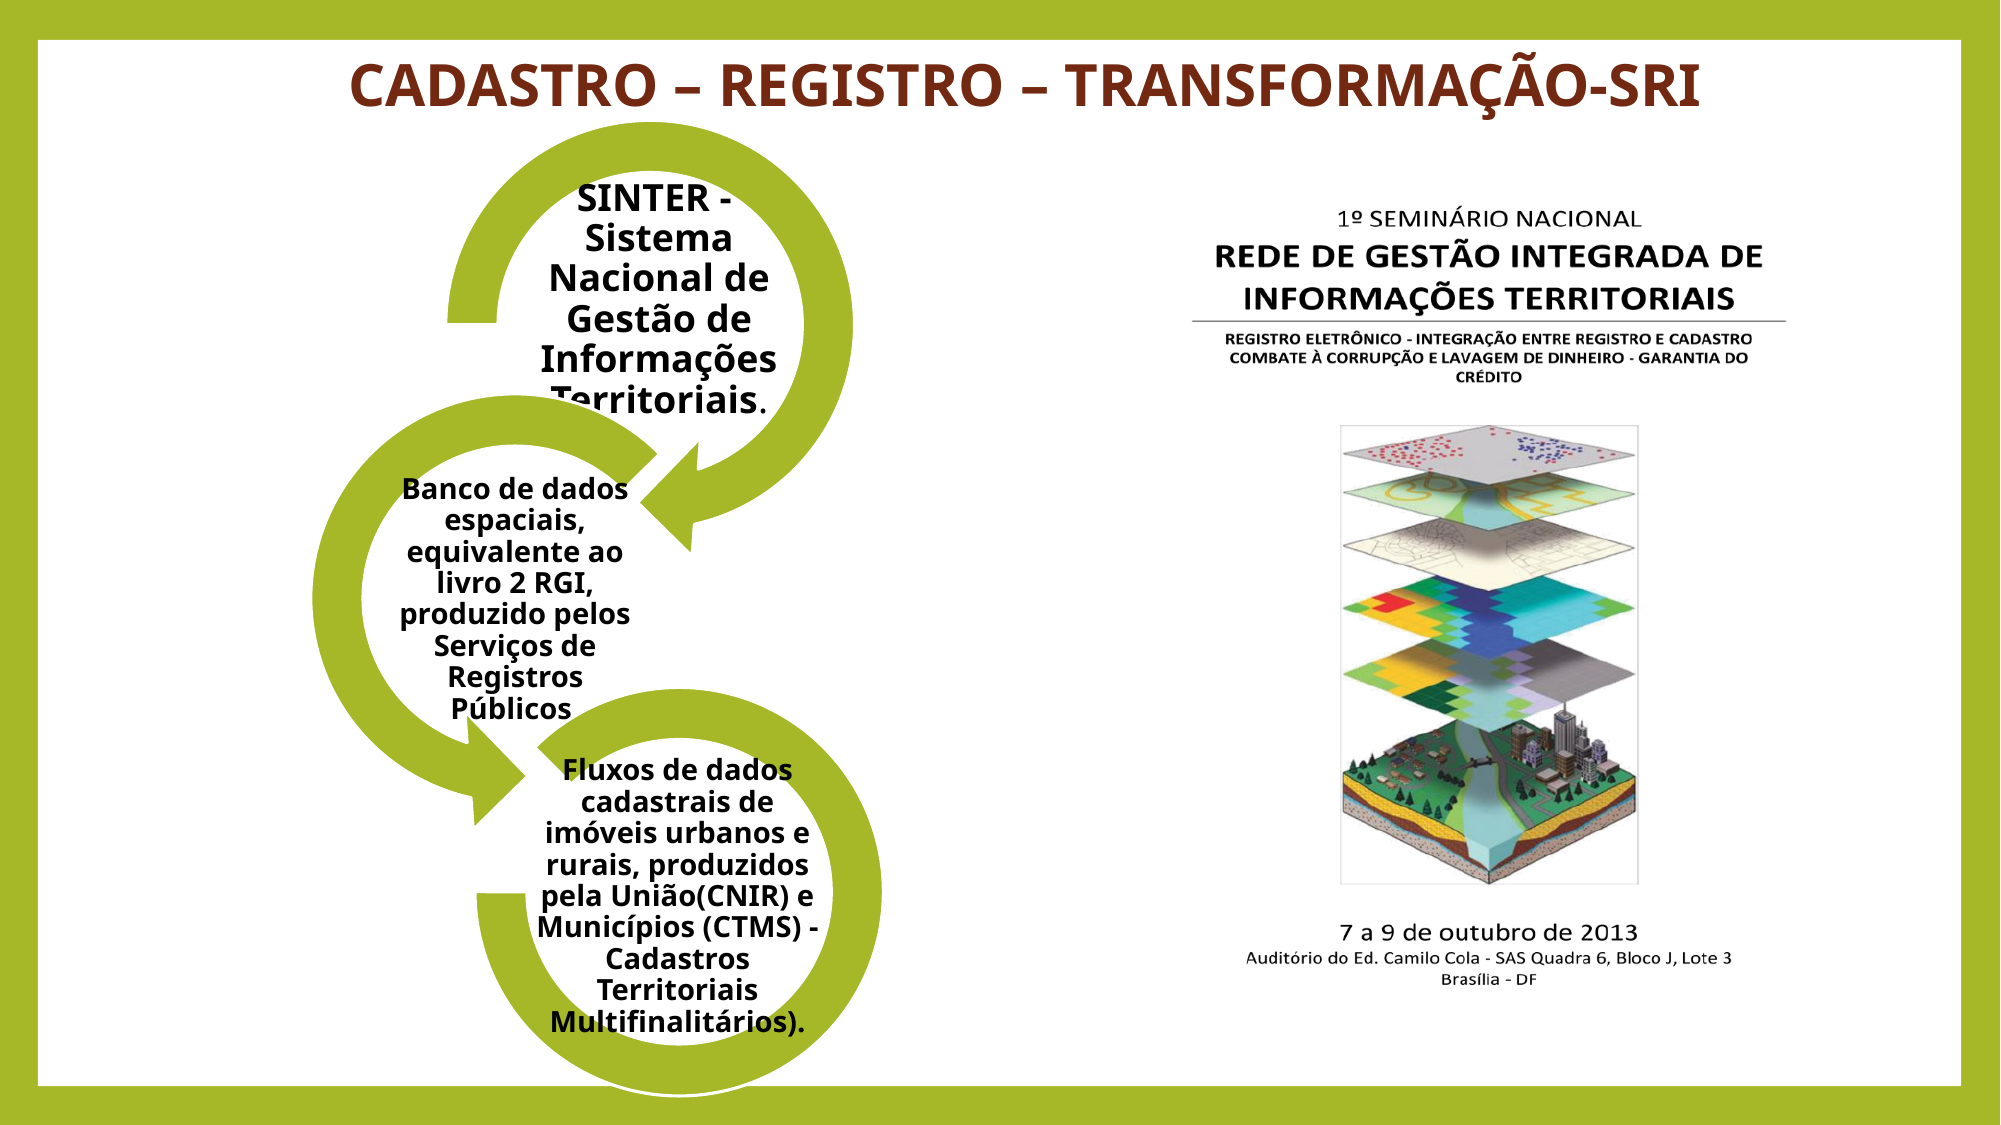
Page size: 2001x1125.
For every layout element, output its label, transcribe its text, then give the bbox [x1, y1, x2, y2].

picture [1174, 201, 1801, 1000]
title CADASTRO – REGISTRO – TRANSFORMAÇÃO-SRI [333, 0, 1892, 185]
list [49, 87, 1113, 1076]
